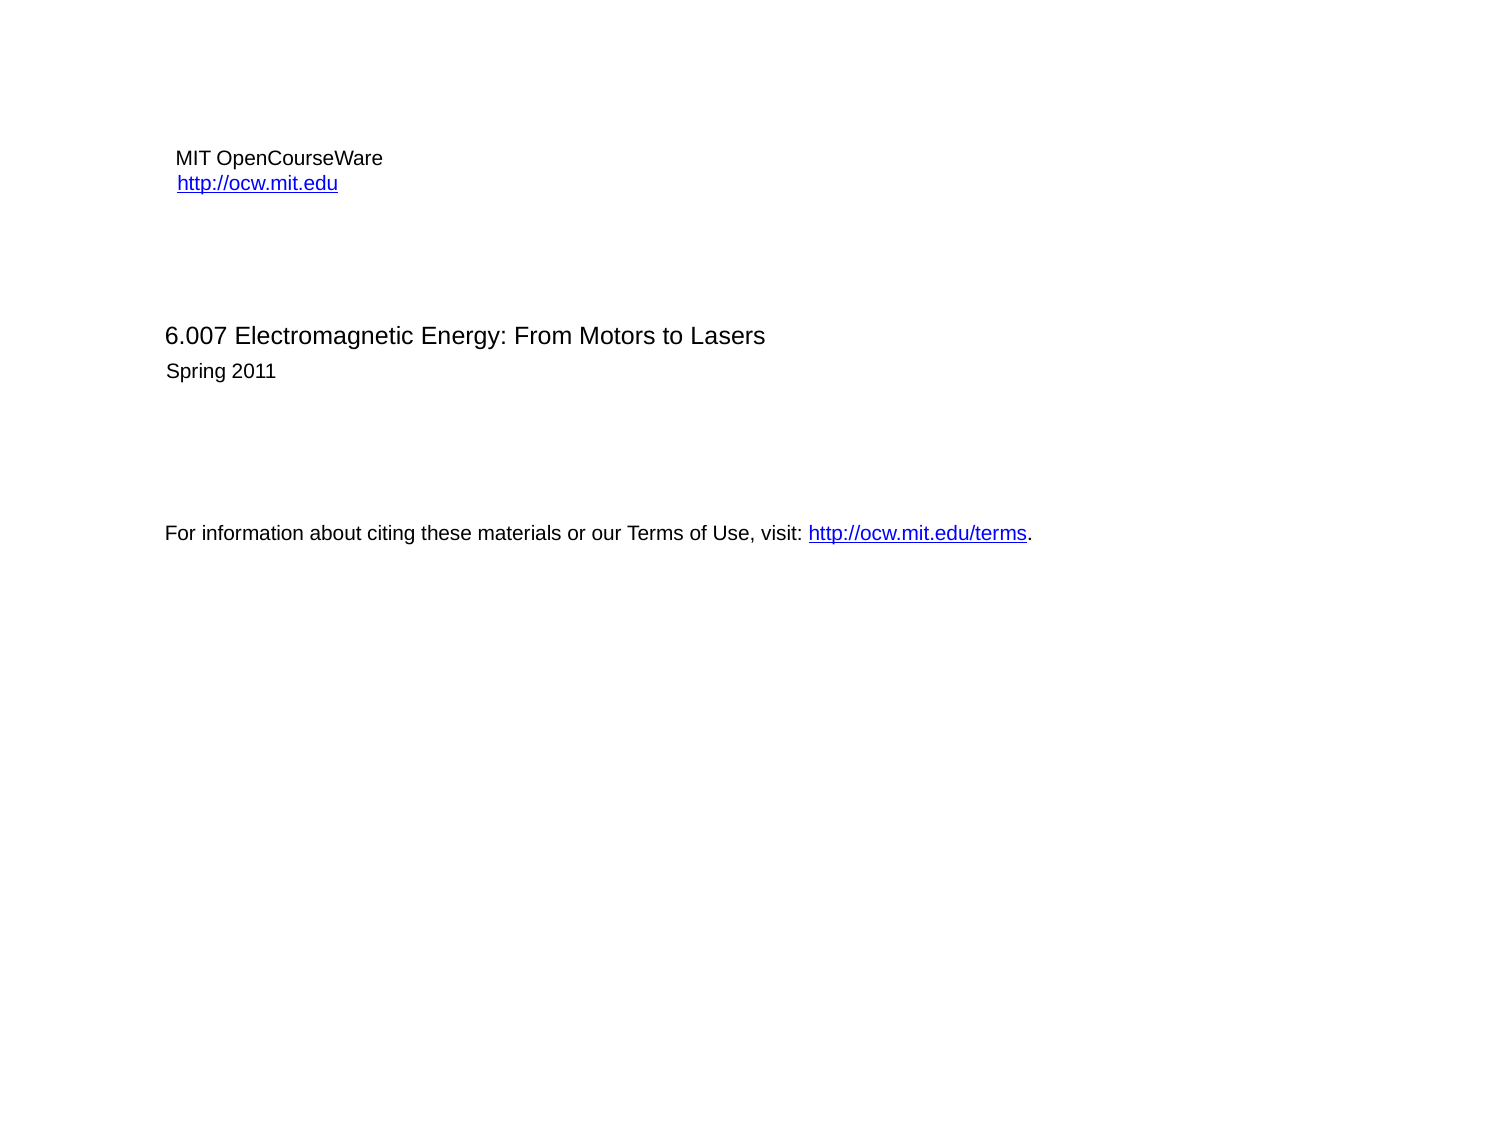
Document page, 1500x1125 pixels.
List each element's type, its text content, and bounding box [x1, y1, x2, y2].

text_box For information about citing these materials or our Terms of Use, visit: http://ocw.mit.edu/terms. [149, 512, 1063, 553]
text_box 6.007 Electromagnetic Energy: From Motors to Lasers [150, 312, 788, 358]
text_box http://ocw.mit.edu [162, 162, 363, 203]
text_box Spring 2011 [151, 350, 292, 390]
text_box MIT OpenCourseWare [160, 137, 400, 178]
